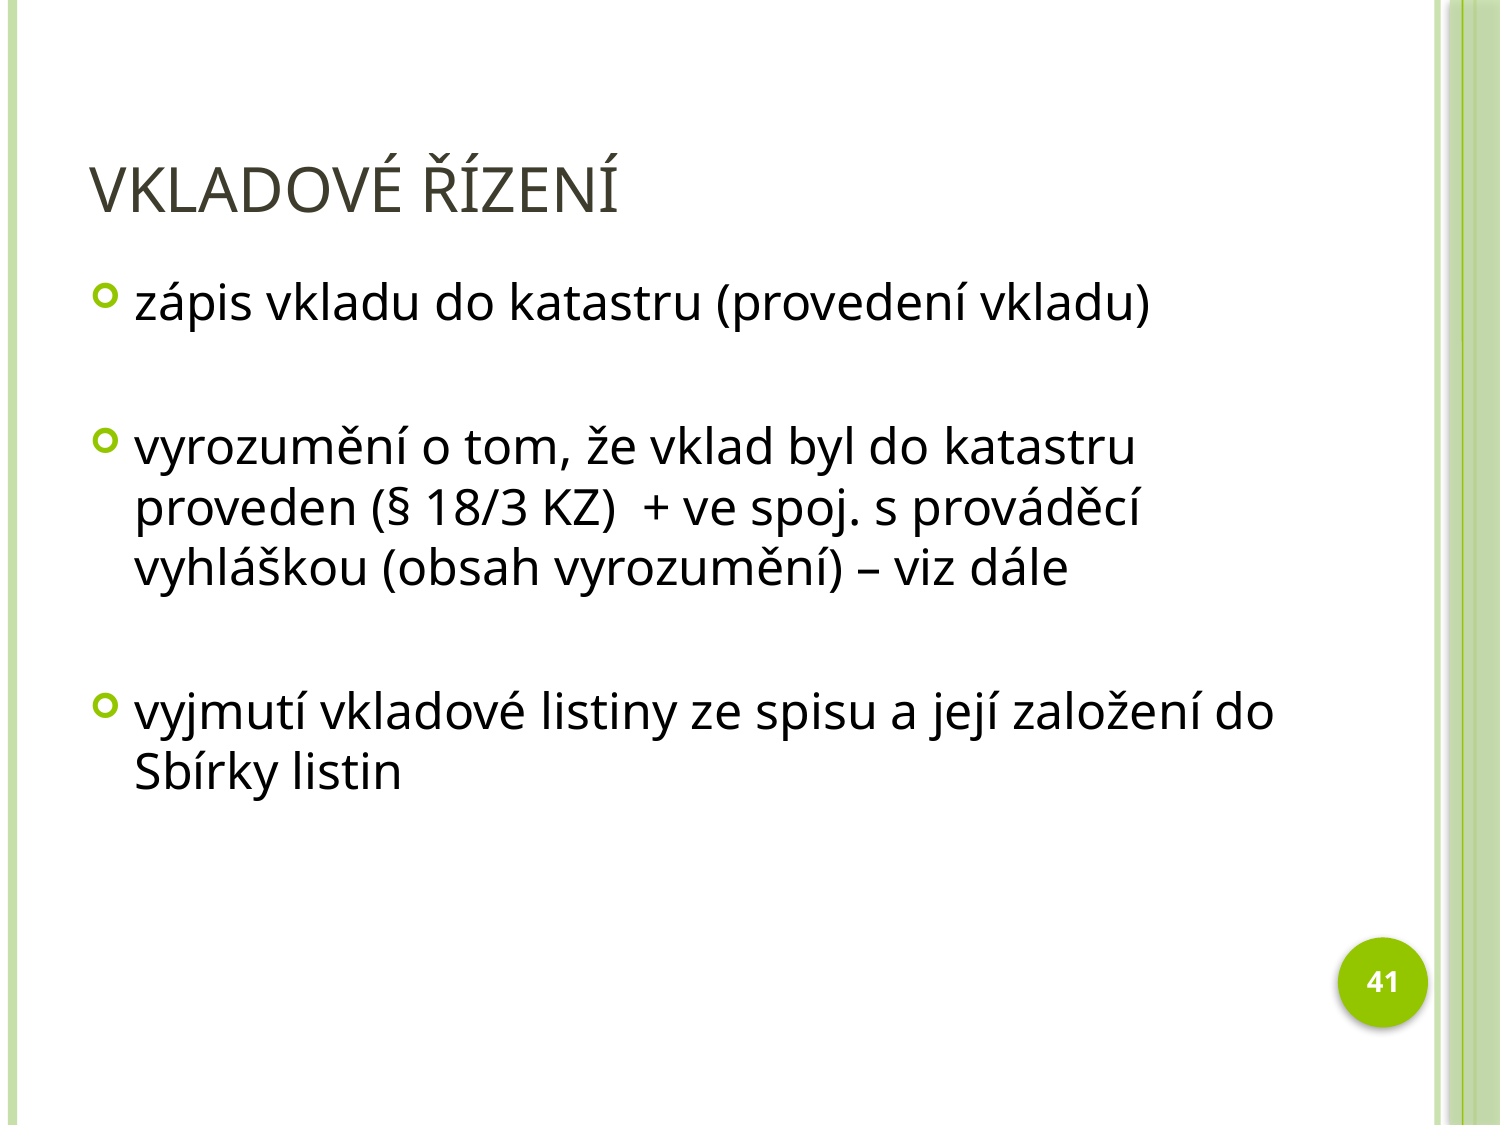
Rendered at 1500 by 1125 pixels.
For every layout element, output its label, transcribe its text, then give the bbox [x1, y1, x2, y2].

slide_number 41 [1333, 940, 1434, 1027]
title Vkladové řízení [75, 45, 1300, 233]
list zápis vkladu do katastru (provedení vkladu) vyrozumění o tom, že vklad byl do katastru proveden (§ 18/3 KZ) + ve spoj. s prováděcí vyhláškou (obsah vyrozumění) – viz dále vyjmutí vkladové listiny ze spisu a její založení do Sbírky listin [75, 262, 1300, 1062]
